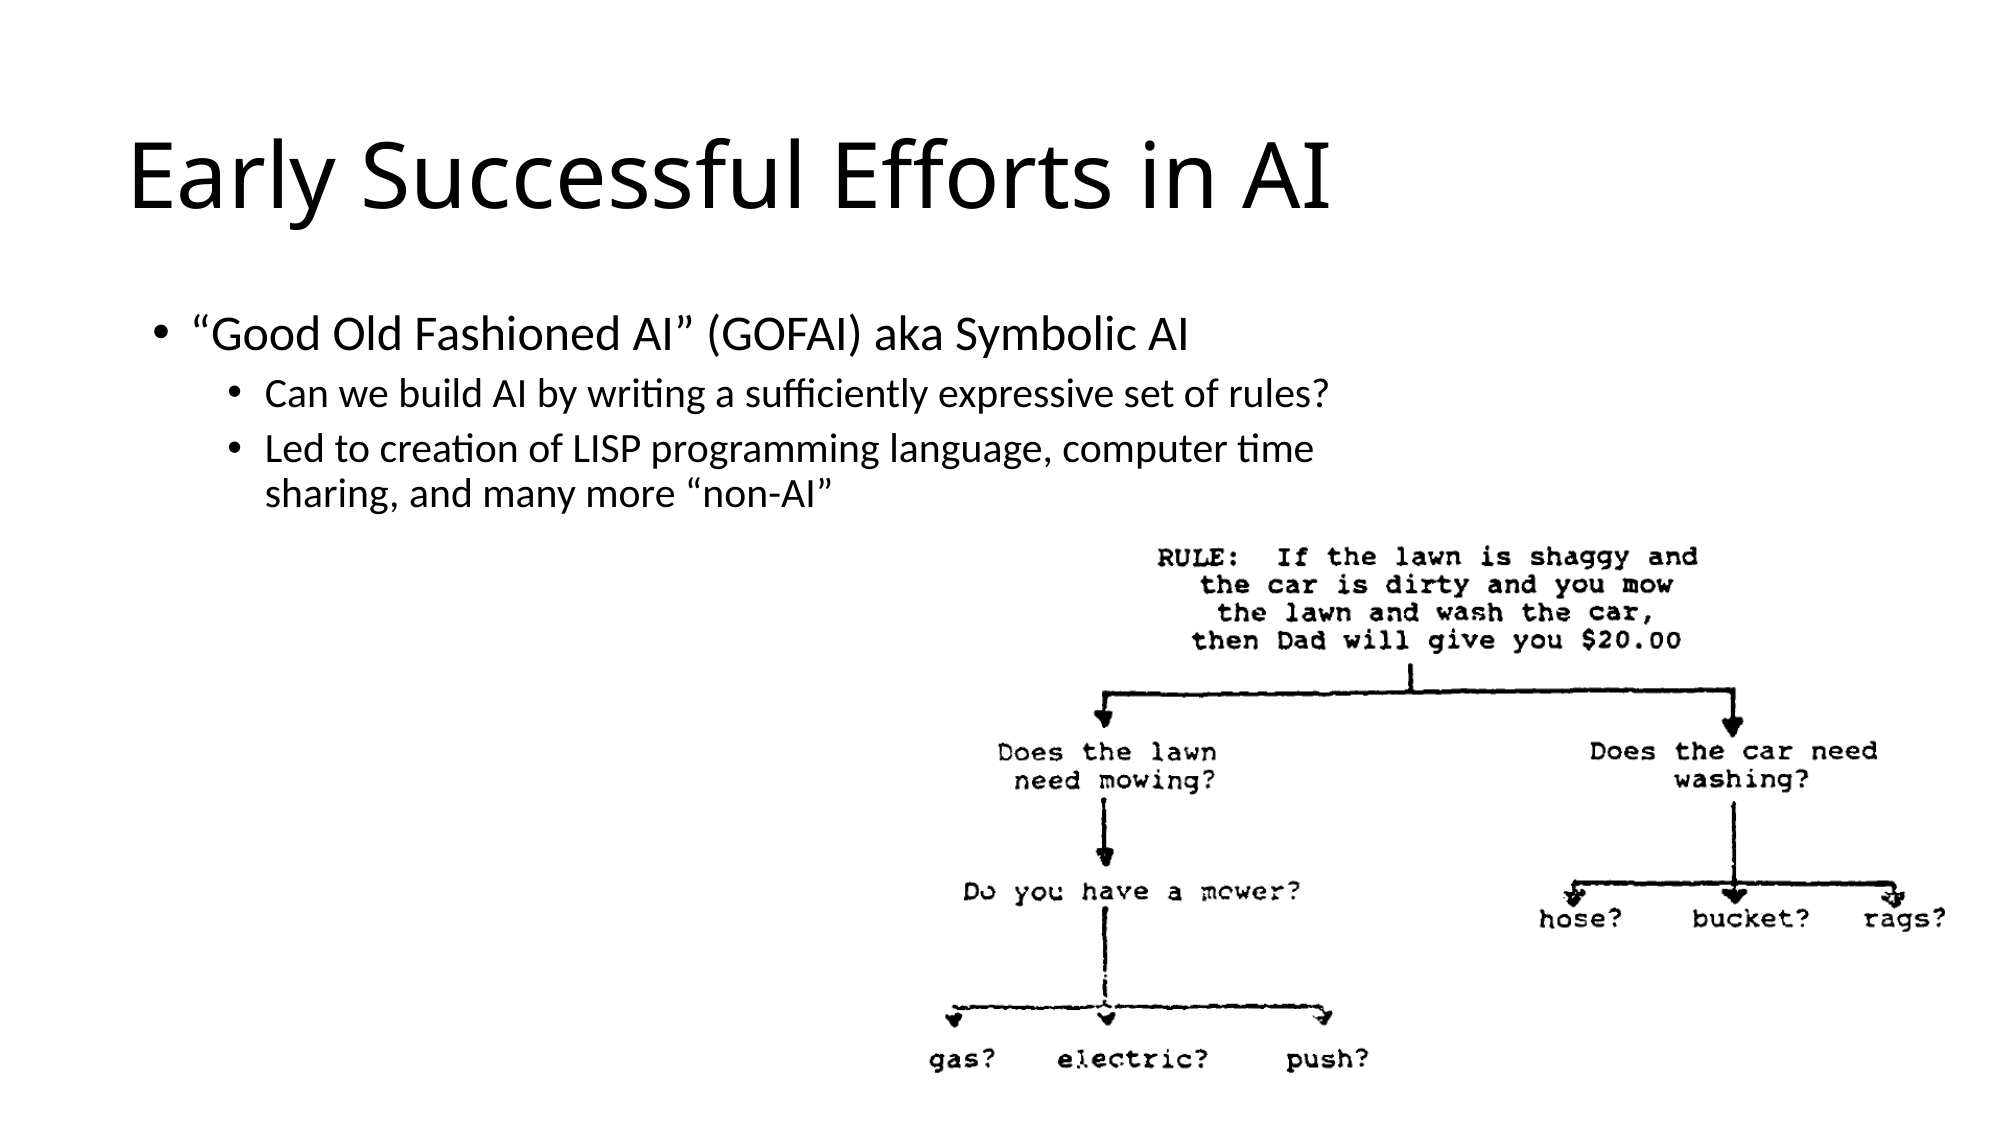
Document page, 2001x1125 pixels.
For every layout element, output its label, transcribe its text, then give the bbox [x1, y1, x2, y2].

picture [918, 529, 1950, 1081]
list “Good Old Fashioned AI” (GOFAI) aka Symbolic AI Can we build AI by writing a sufficiently expressive set of rules? Led to creation of LISP programming language, computer time sharing, and many more “non-AI” [137, 299, 1427, 1106]
title Early Successful Efforts in AI [111, 99, 1950, 258]
